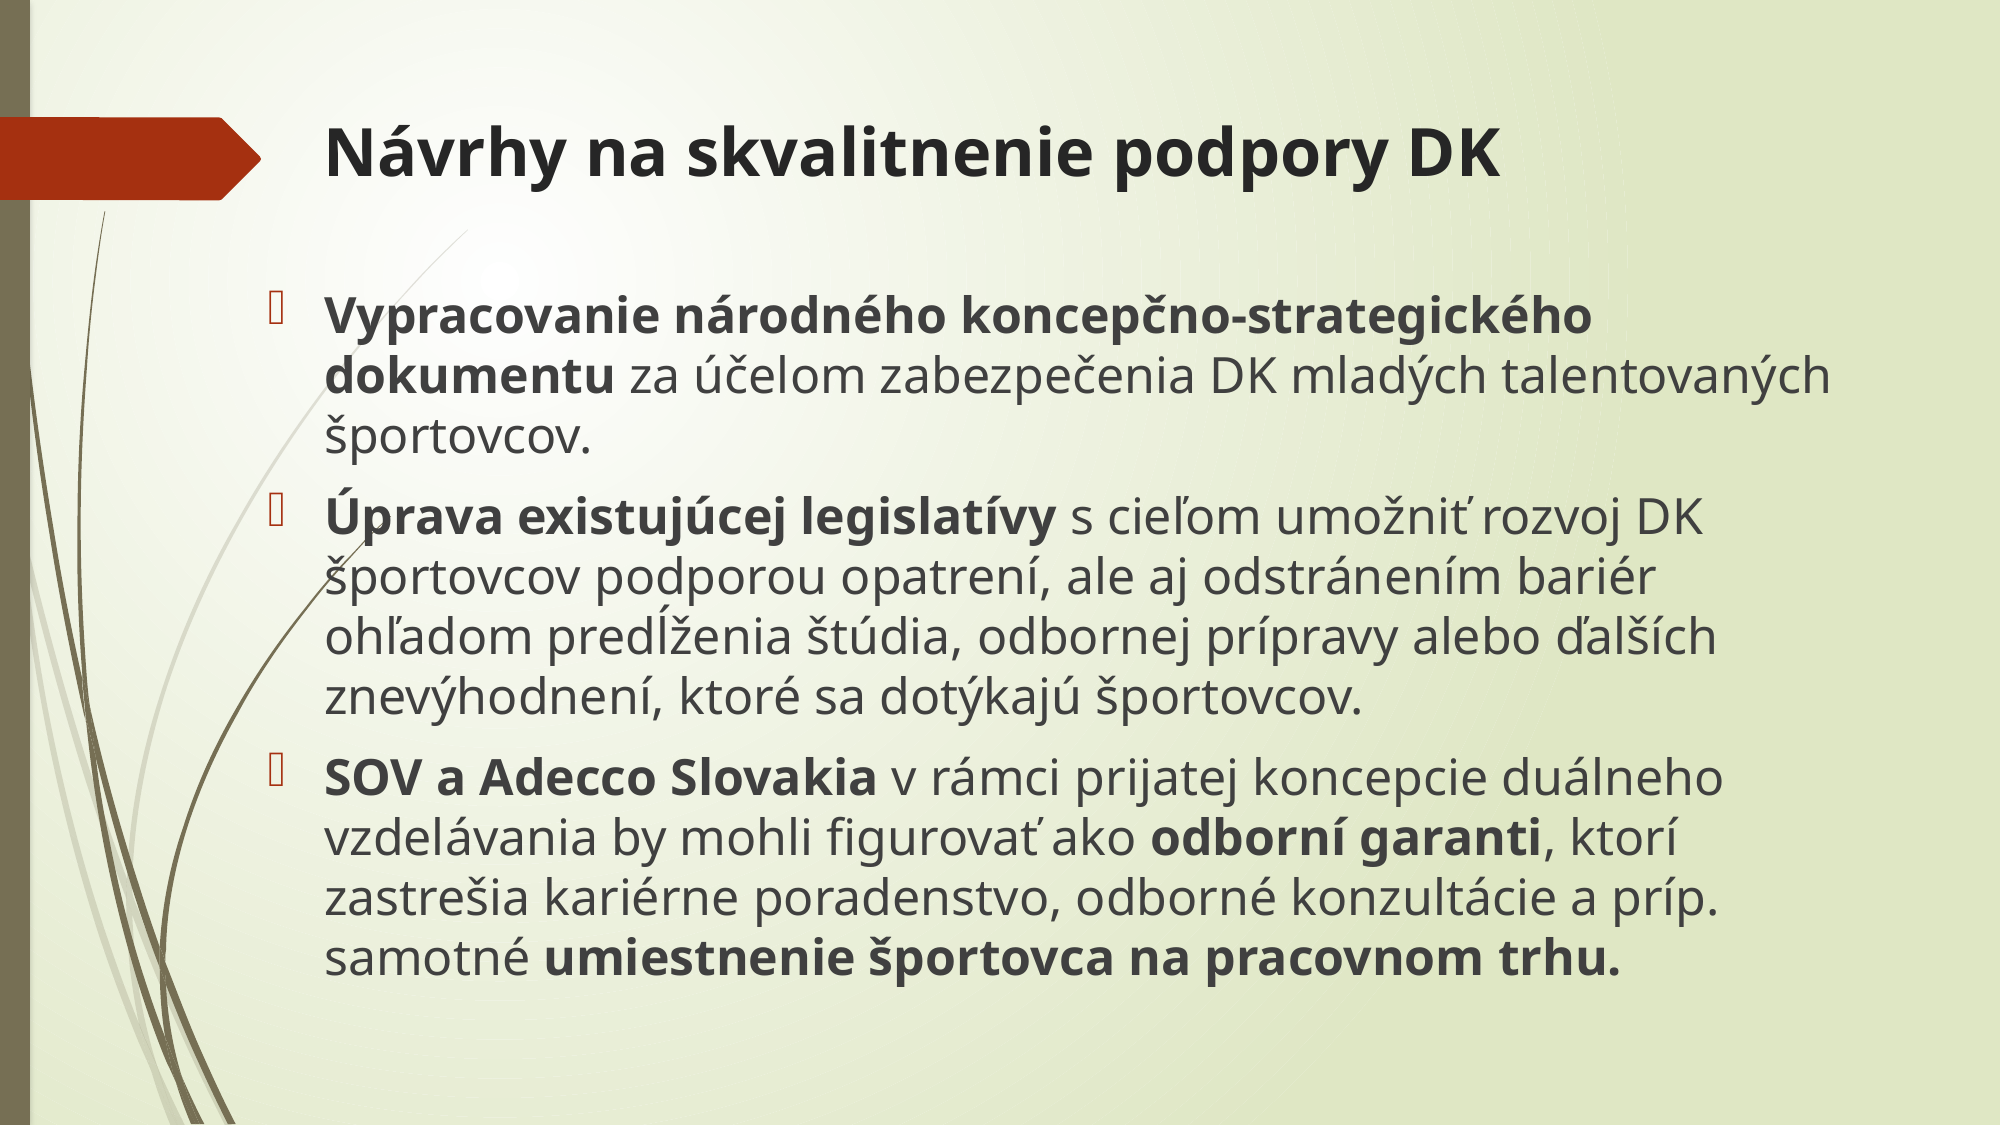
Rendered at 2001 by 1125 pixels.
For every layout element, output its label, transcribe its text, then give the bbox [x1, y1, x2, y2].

list Vypracovanie národného koncepčno-strategického dokumentu za účelom zabezpečenia DK mladých talentovaných športovcov. Úprava existujúcej legislatívy s cieľom umožniť rozvoj DK športovcov podporou opatrení, ale aj odstránením bariér ohľadom predĺženia štúdia, odbornej prípravy alebo ďalších znevýhodnení, ktoré sa dotýkajú športovcov. SOV a Adecco Slovakia v rámci prijatej koncepcie duálneho vzdelávania by mohli figurovať ako odborní garanti, ktorí zastrešia kariérne poradenstvo, odborné konzultácie a príp. samotné umiestnenie športovca na pracovnom trhu. [252, 275, 1888, 970]
title Návrhy na skvalitnenie podpory DK [308, 102, 1888, 275]
